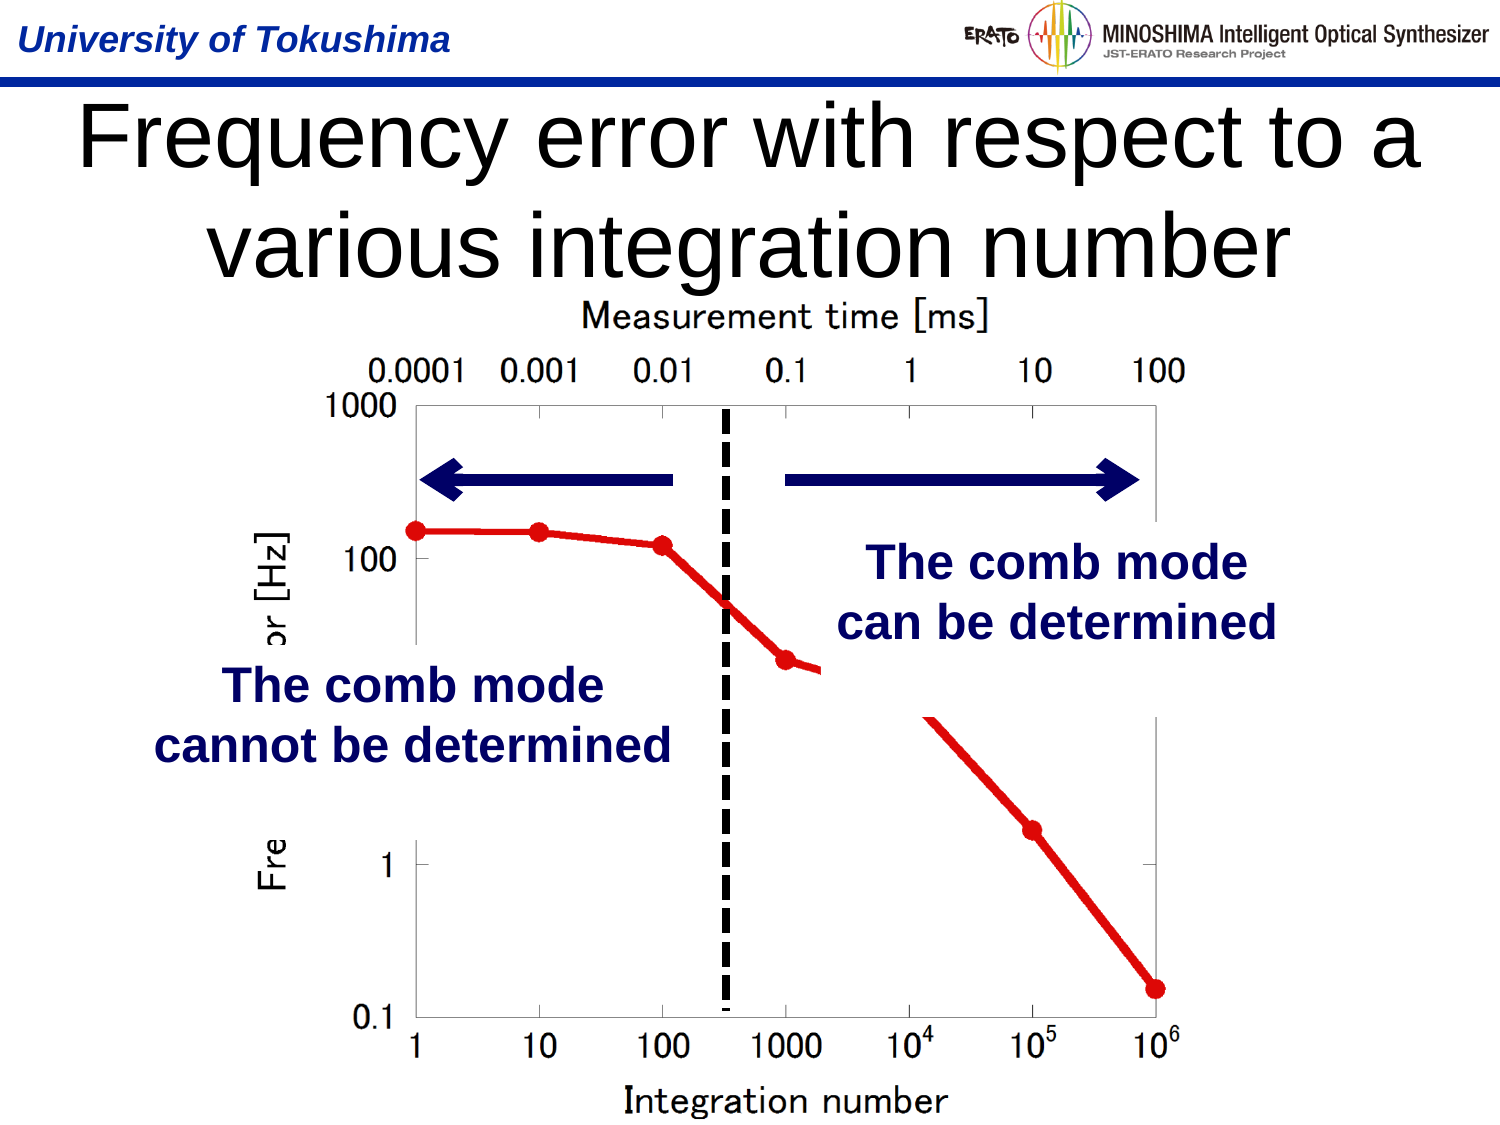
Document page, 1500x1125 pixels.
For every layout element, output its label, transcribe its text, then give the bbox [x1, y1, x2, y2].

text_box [135, 479, 692, 782]
picture [958, 0, 1495, 86]
title Frequency error with respect to a various integration number [0, 101, 1500, 270]
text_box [785, 479, 1294, 659]
picture [241, 287, 1195, 1125]
